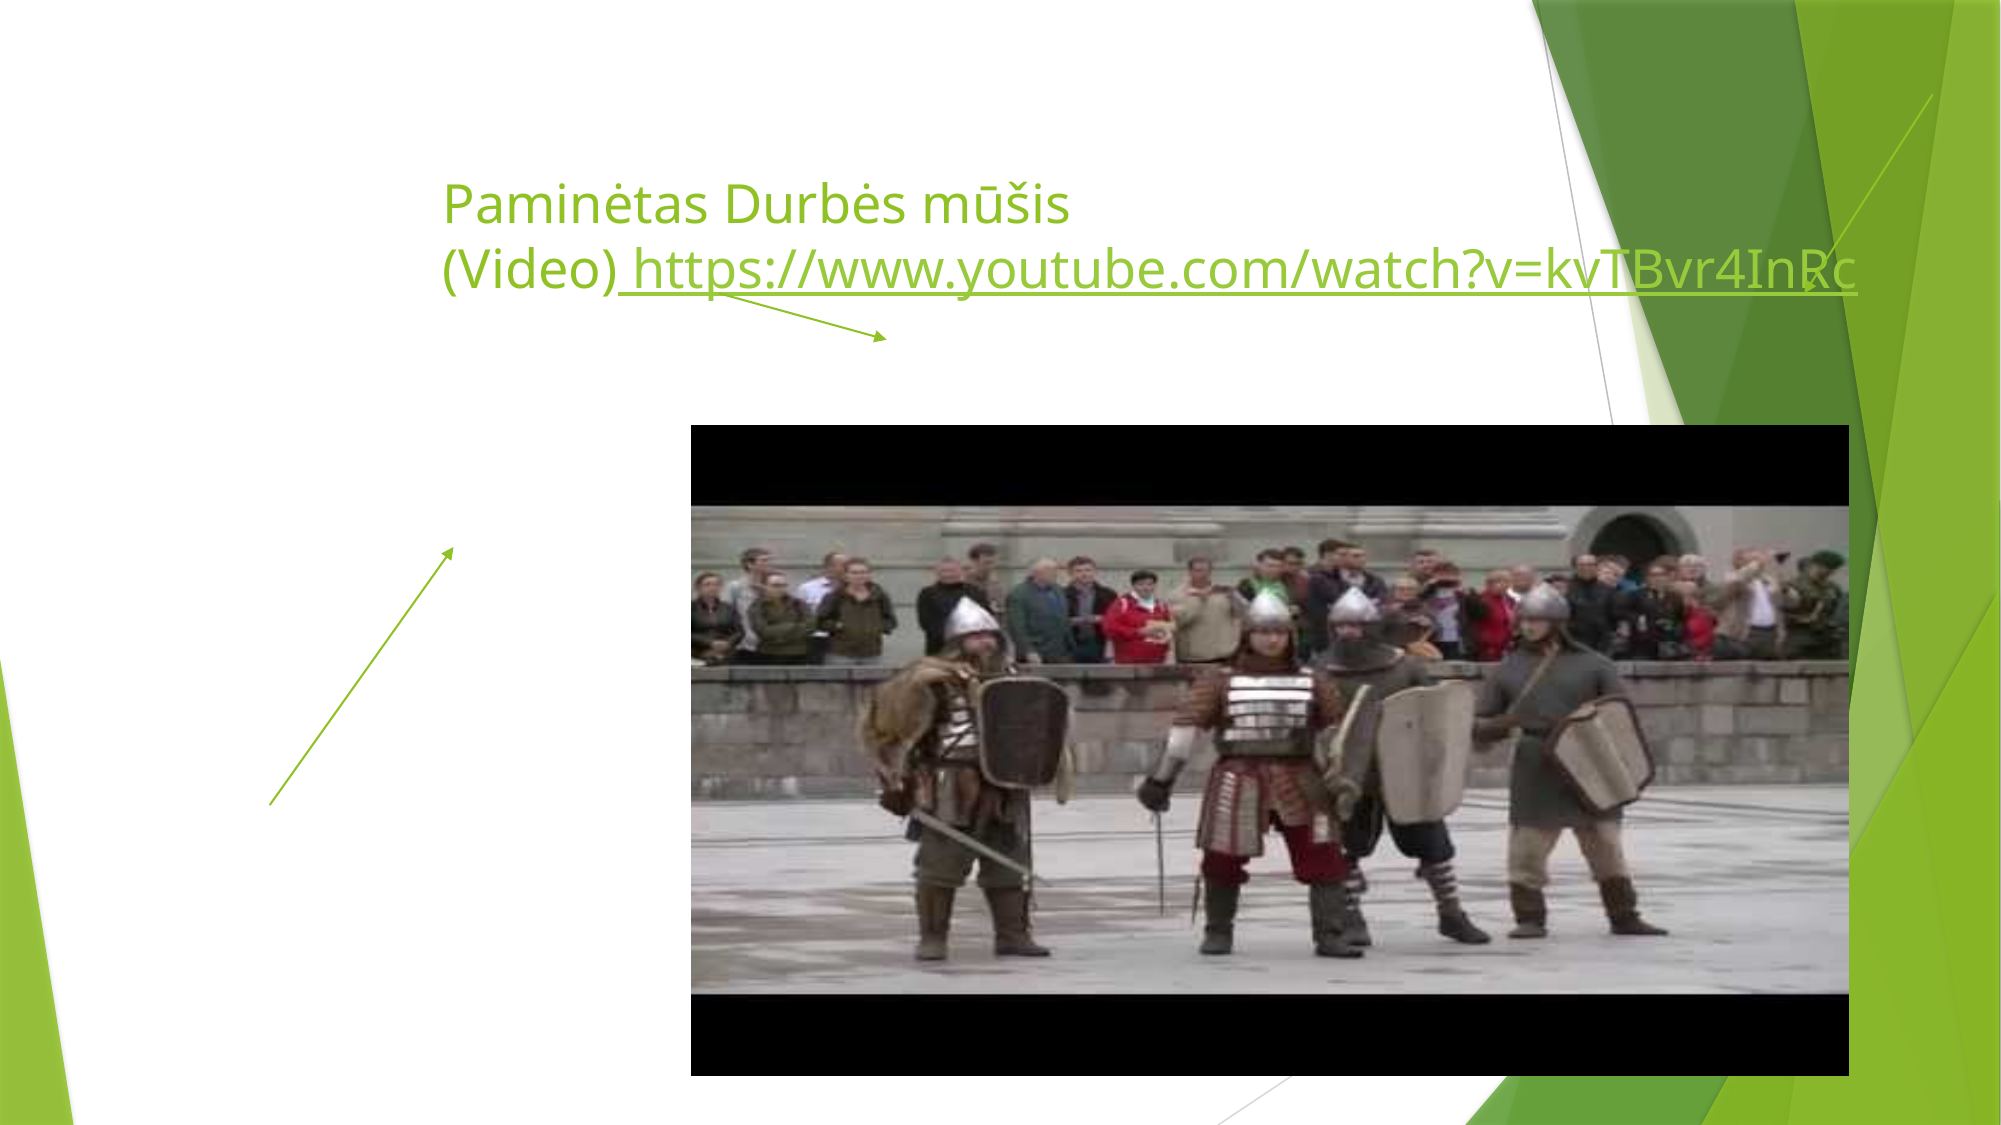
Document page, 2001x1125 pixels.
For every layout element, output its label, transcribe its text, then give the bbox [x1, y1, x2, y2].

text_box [269, 546, 454, 806]
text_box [1803, 94, 1933, 294]
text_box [689, 424, 1851, 1078]
title Paminėtas Durbės mūšis (Video) https://www.youtube.com/watch?v=kvTBvr4InRc [427, 161, 1890, 372]
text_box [718, 292, 888, 341]
